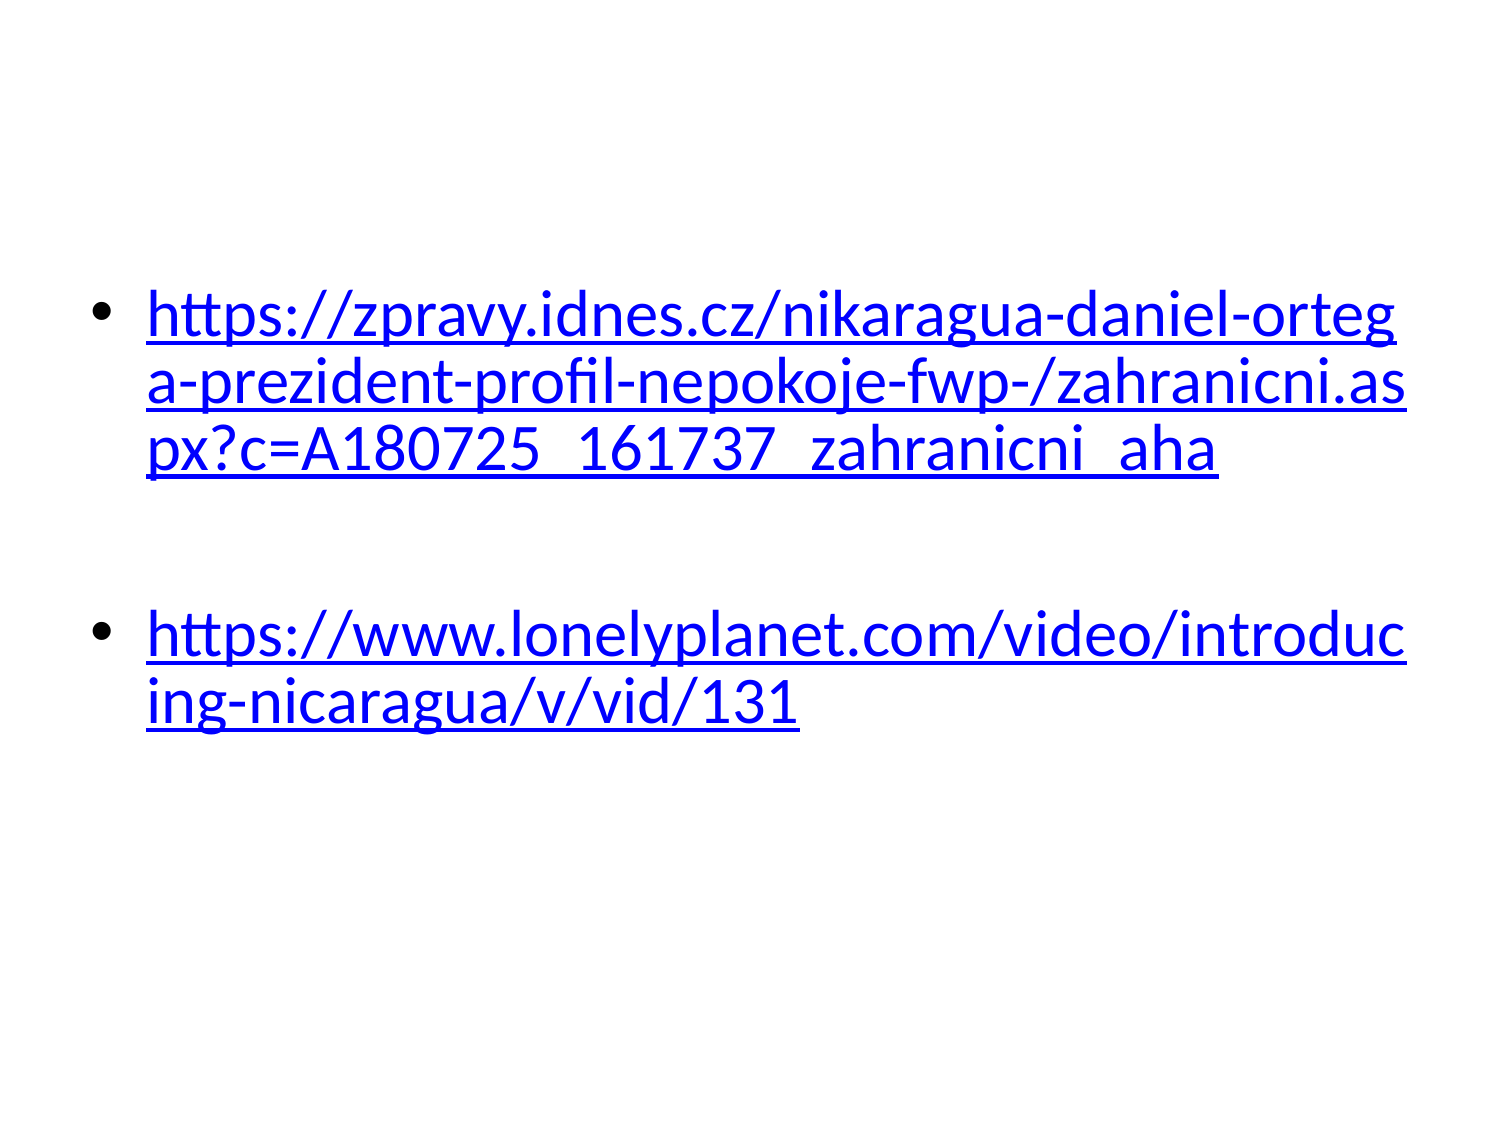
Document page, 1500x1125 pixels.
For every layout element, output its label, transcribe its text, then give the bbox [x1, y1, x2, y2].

list https://zpravy.idnes.cz/nikaragua-daniel-ortega-prezident-profil-nepokoje-fwp-/zahranicni.aspx?c=A180725_161737_zahranicni_aha https://www.lonelyplanet.com/video/introducing-nicaragua/v/vid/131 [75, 262, 1425, 1005]
